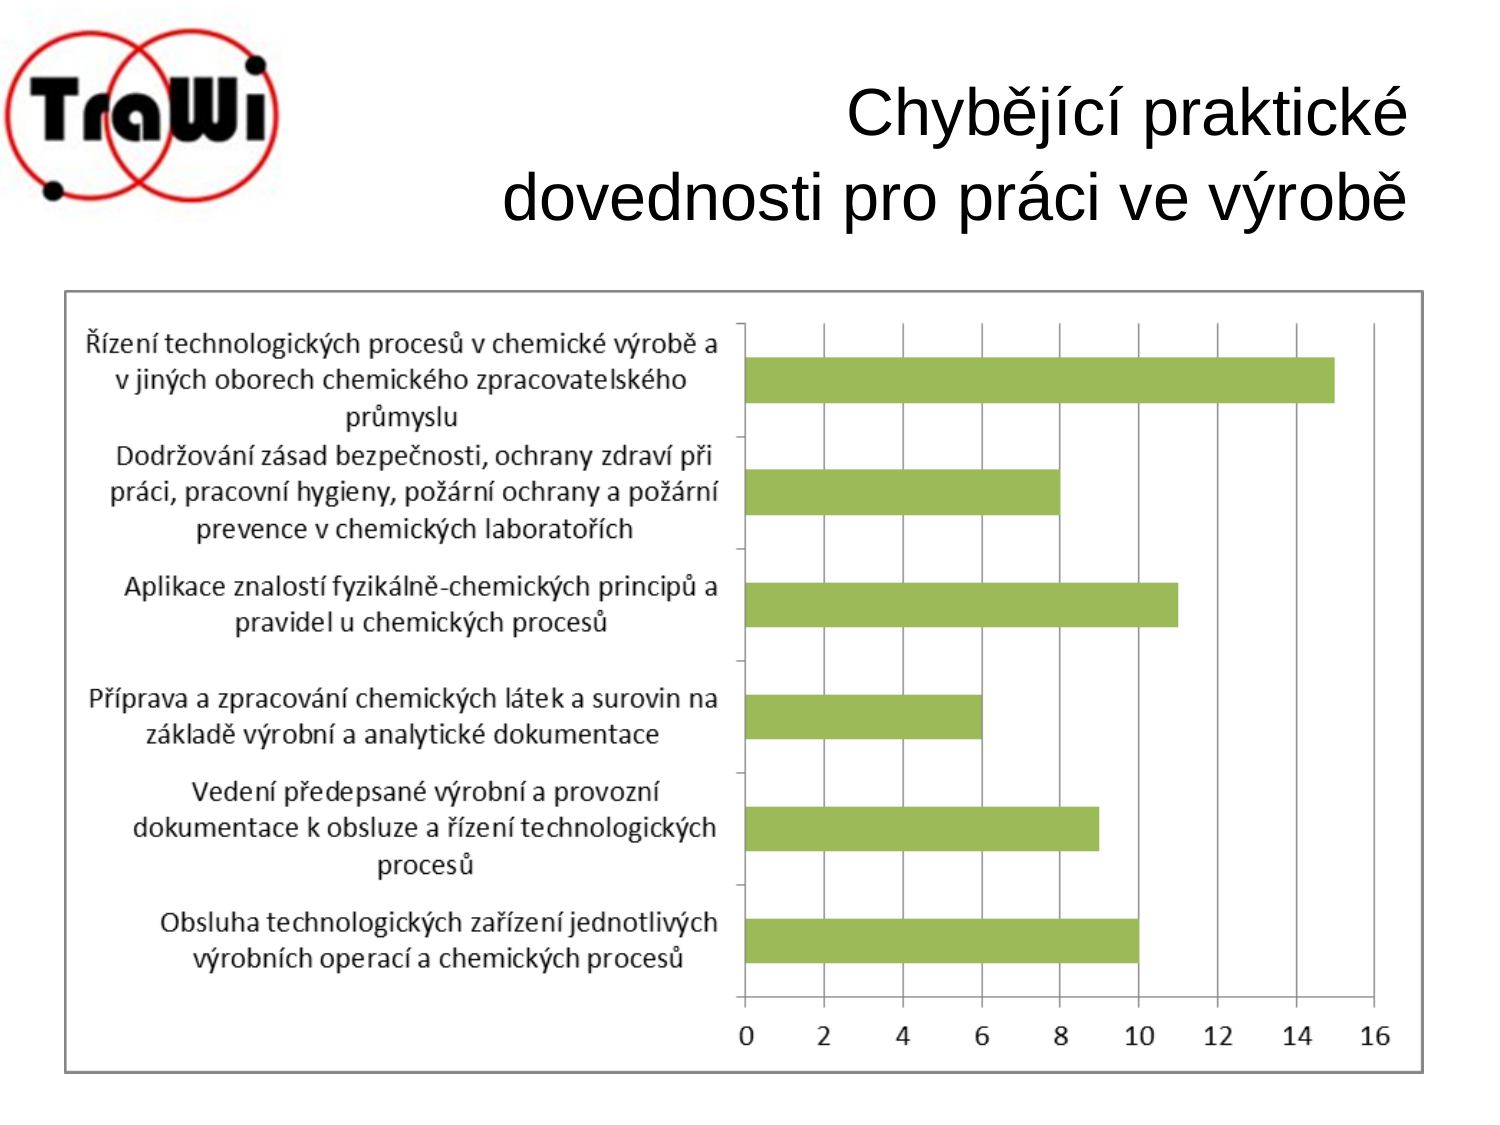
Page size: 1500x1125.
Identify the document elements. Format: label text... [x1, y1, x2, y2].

picture [64, 289, 1424, 1074]
title Chybějící praktické dovednosti pro práci ve výrobě [75, 45, 1425, 233]
chart [74, 262, 1426, 1006]
picture [0, 0, 293, 223]
